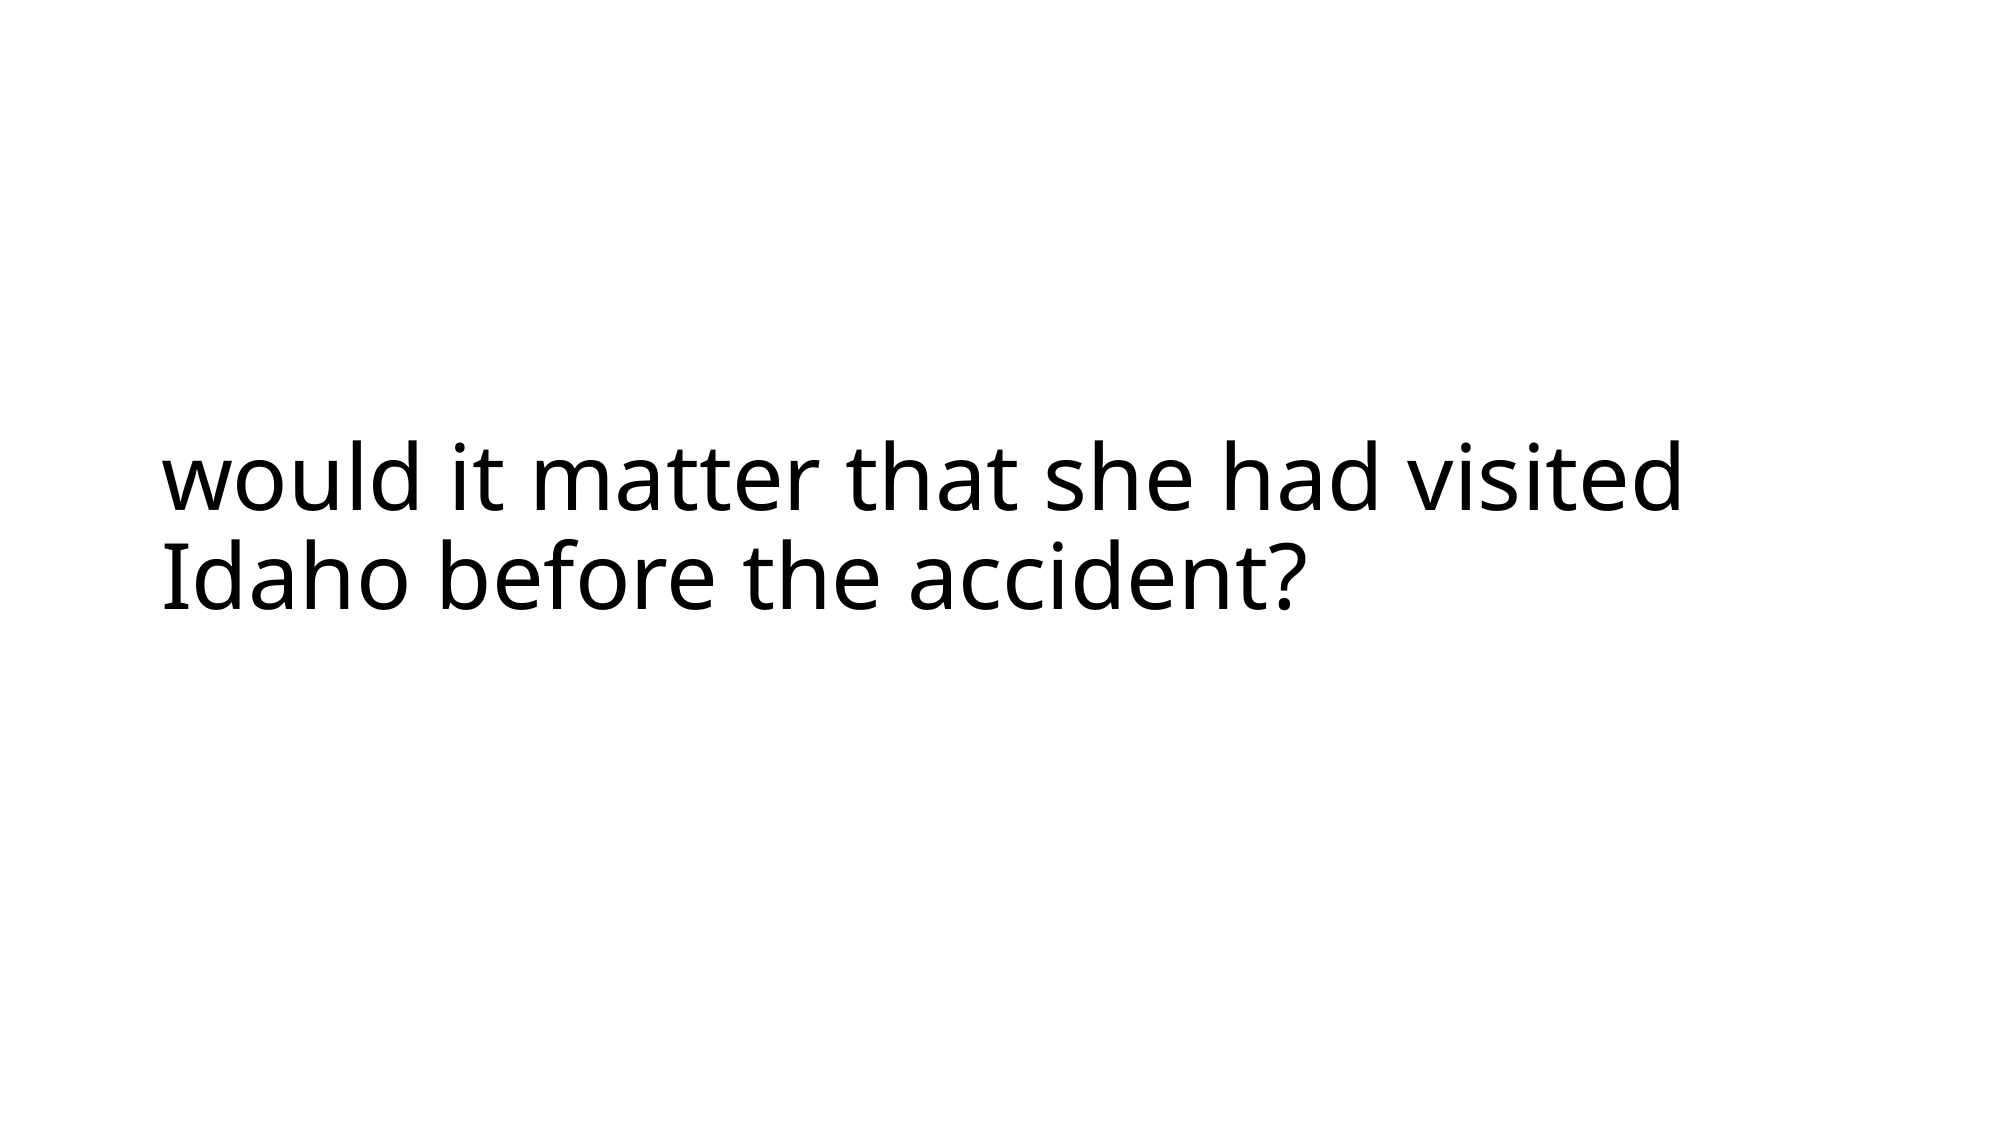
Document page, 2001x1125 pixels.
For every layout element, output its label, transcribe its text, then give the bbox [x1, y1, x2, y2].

title would it matter that she had visited Idaho before the accident? [146, 59, 1863, 1001]
